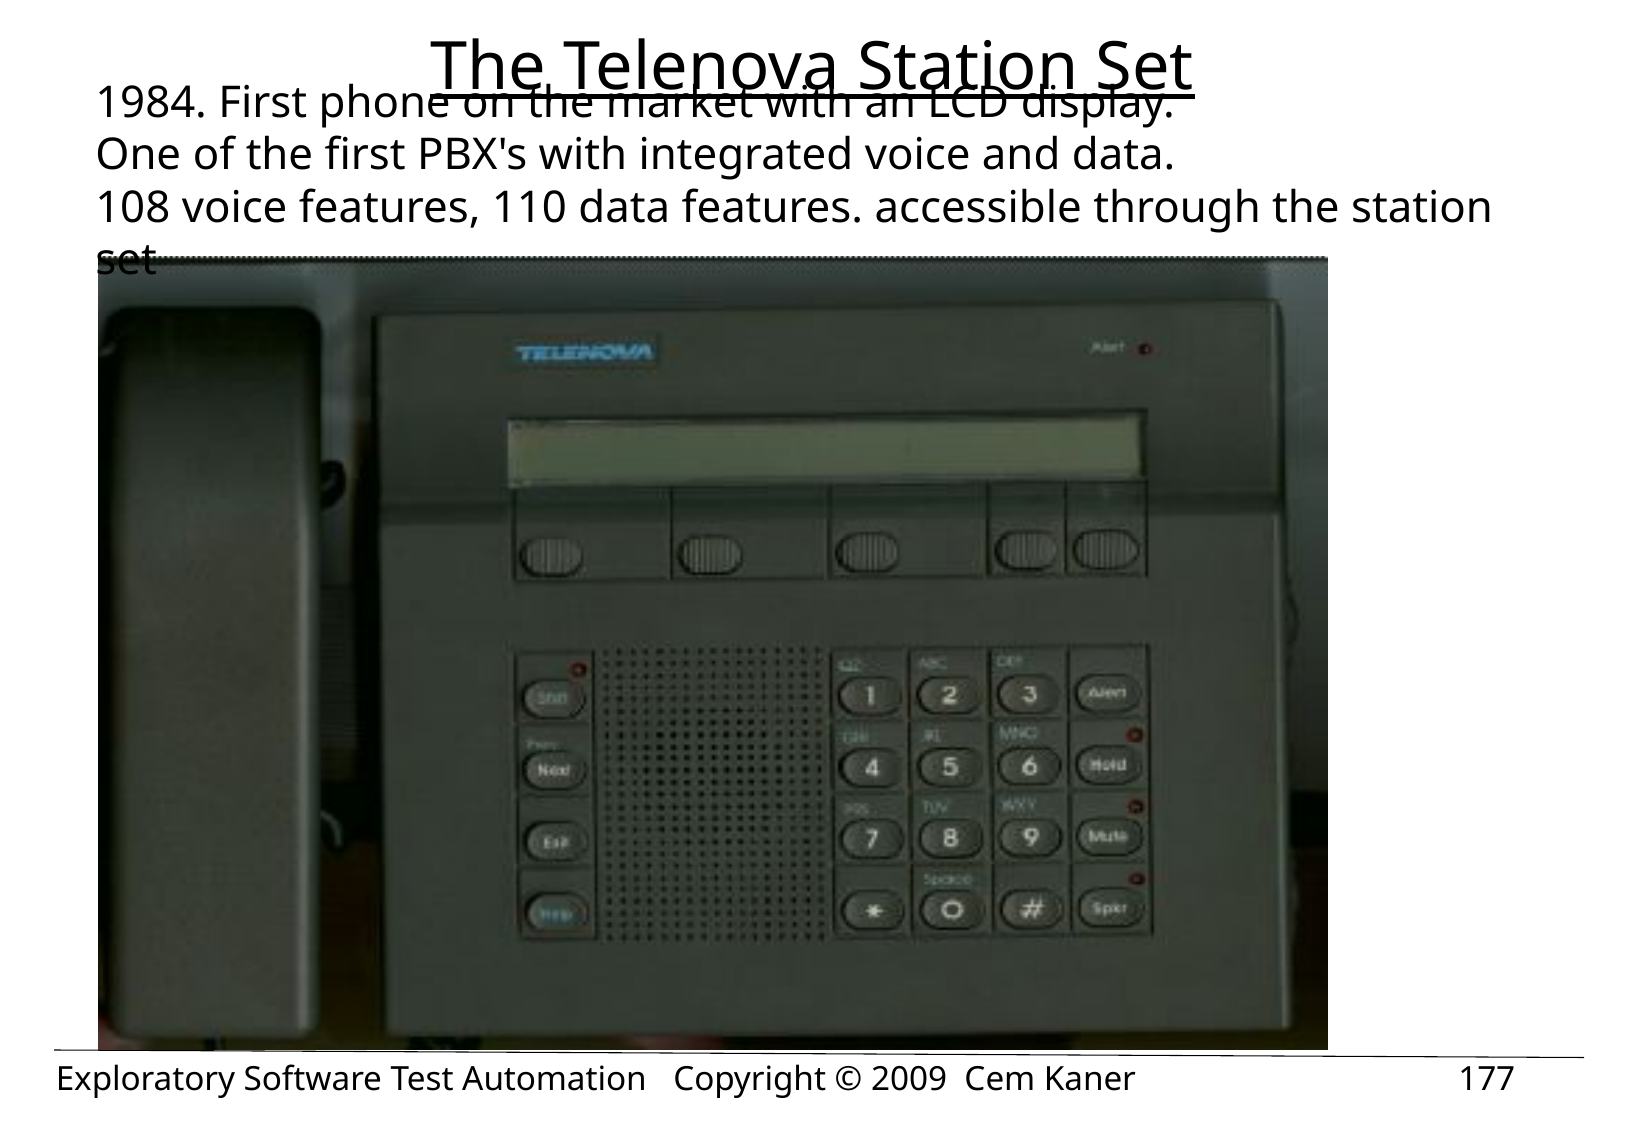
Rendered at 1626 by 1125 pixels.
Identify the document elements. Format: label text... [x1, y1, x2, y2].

text_box 1984. First phone on the market with an LCD display. One of the first PBX's with integrated voice and data. 108 voice features, 110 data features. accessible through the station set [81, 66, 1558, 291]
title The Telenova Station Set [66, 0, 1559, 126]
picture [98, 255, 1328, 1051]
